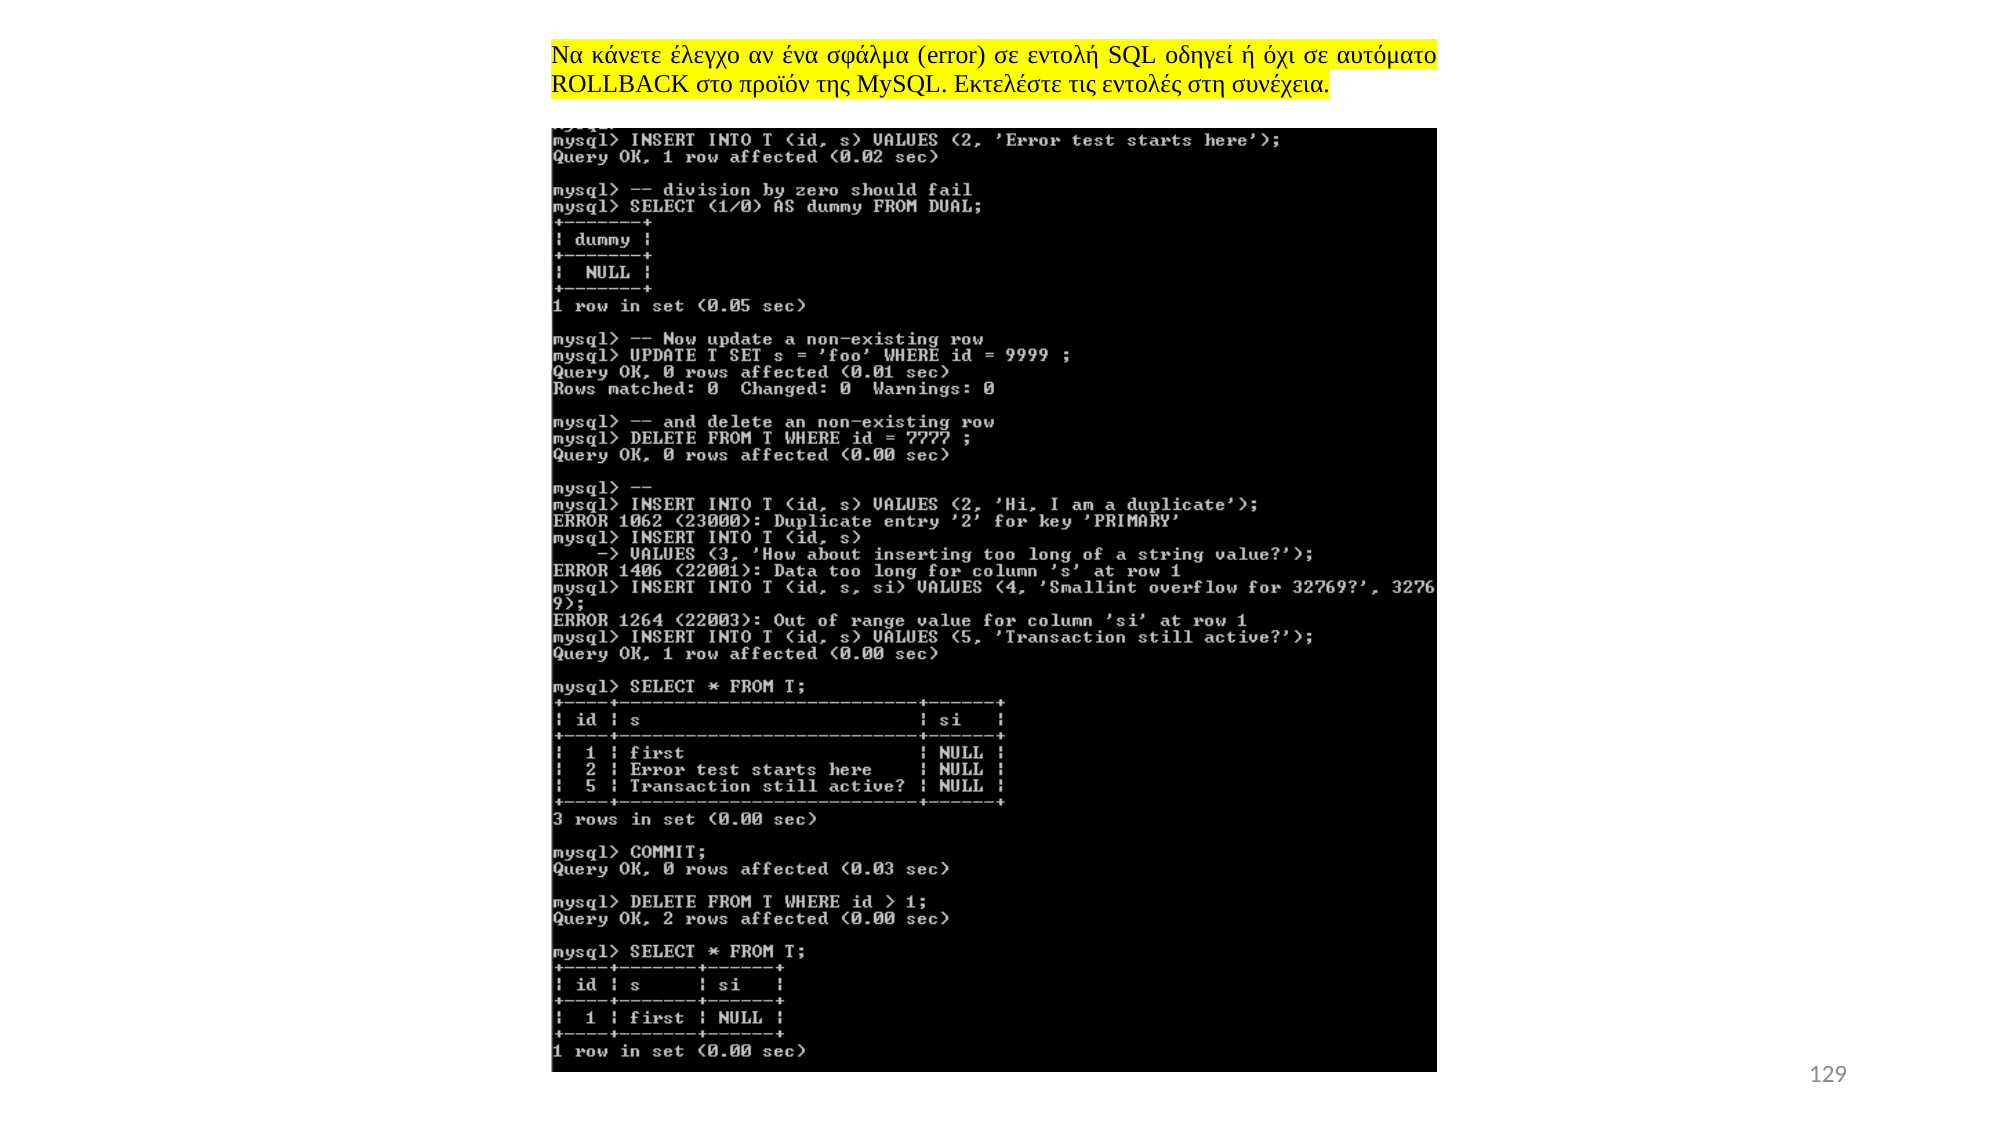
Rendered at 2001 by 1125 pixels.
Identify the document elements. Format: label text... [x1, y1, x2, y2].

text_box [550, 39, 1437, 1072]
slide_number 129 [1412, 1042, 1863, 1103]
